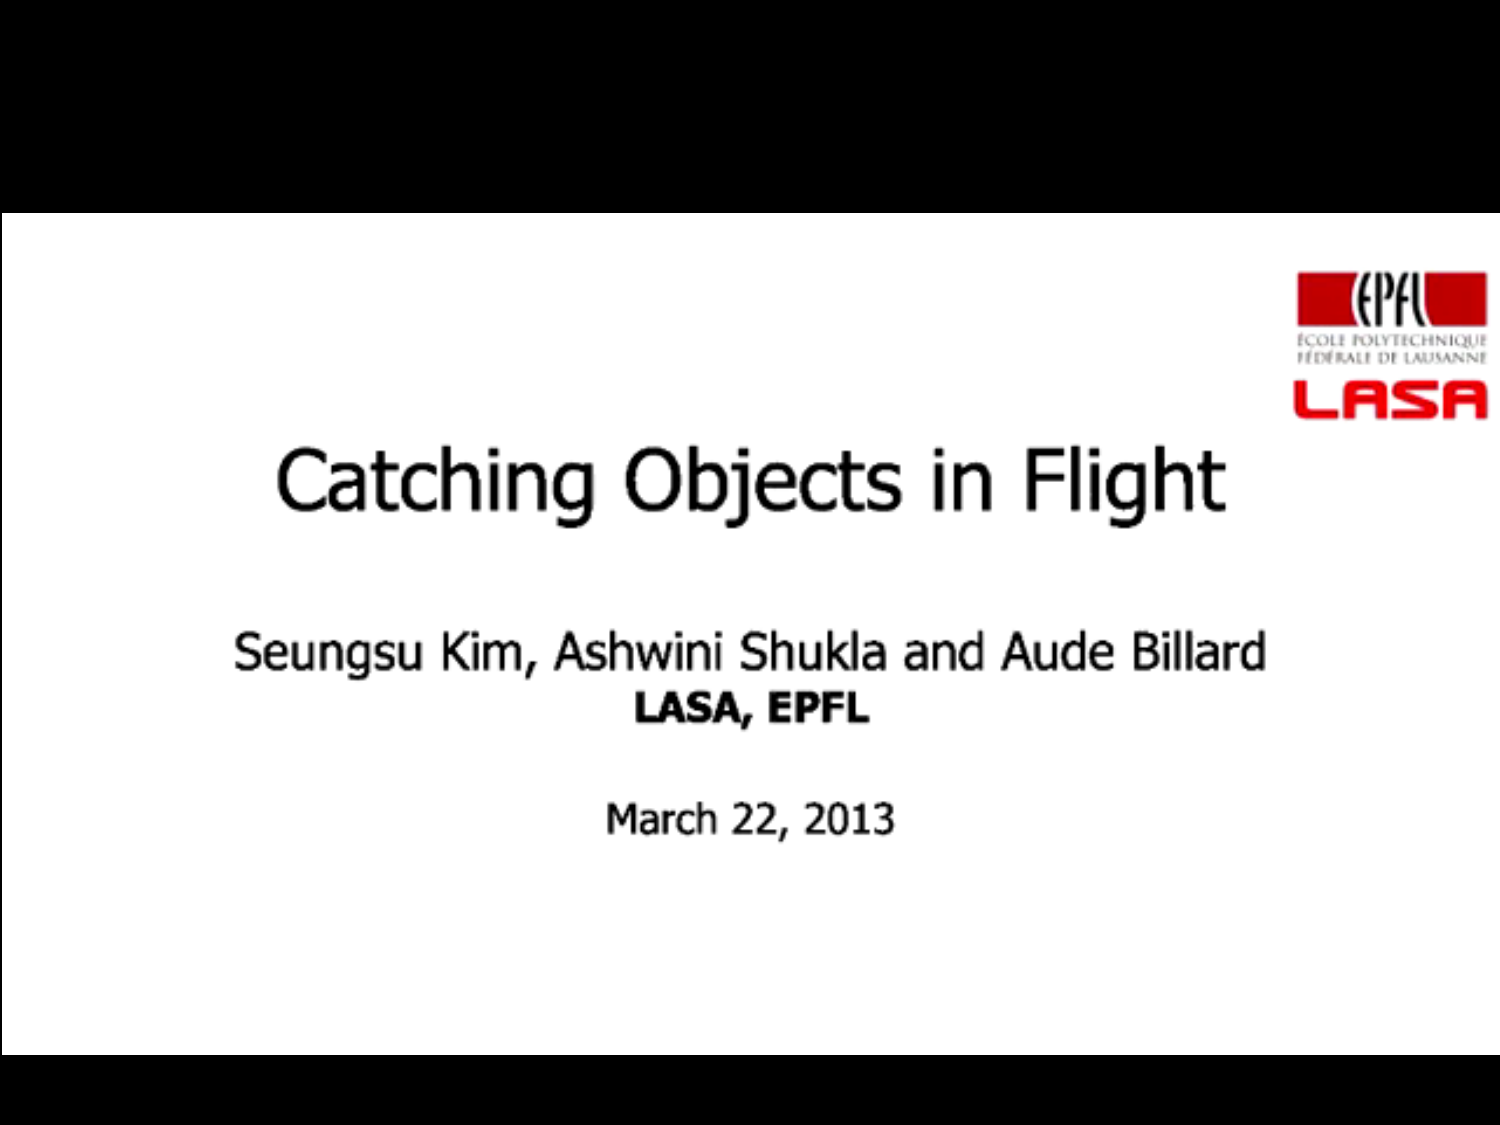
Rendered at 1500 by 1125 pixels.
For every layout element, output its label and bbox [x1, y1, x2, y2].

list [0, 212, 1500, 1056]
